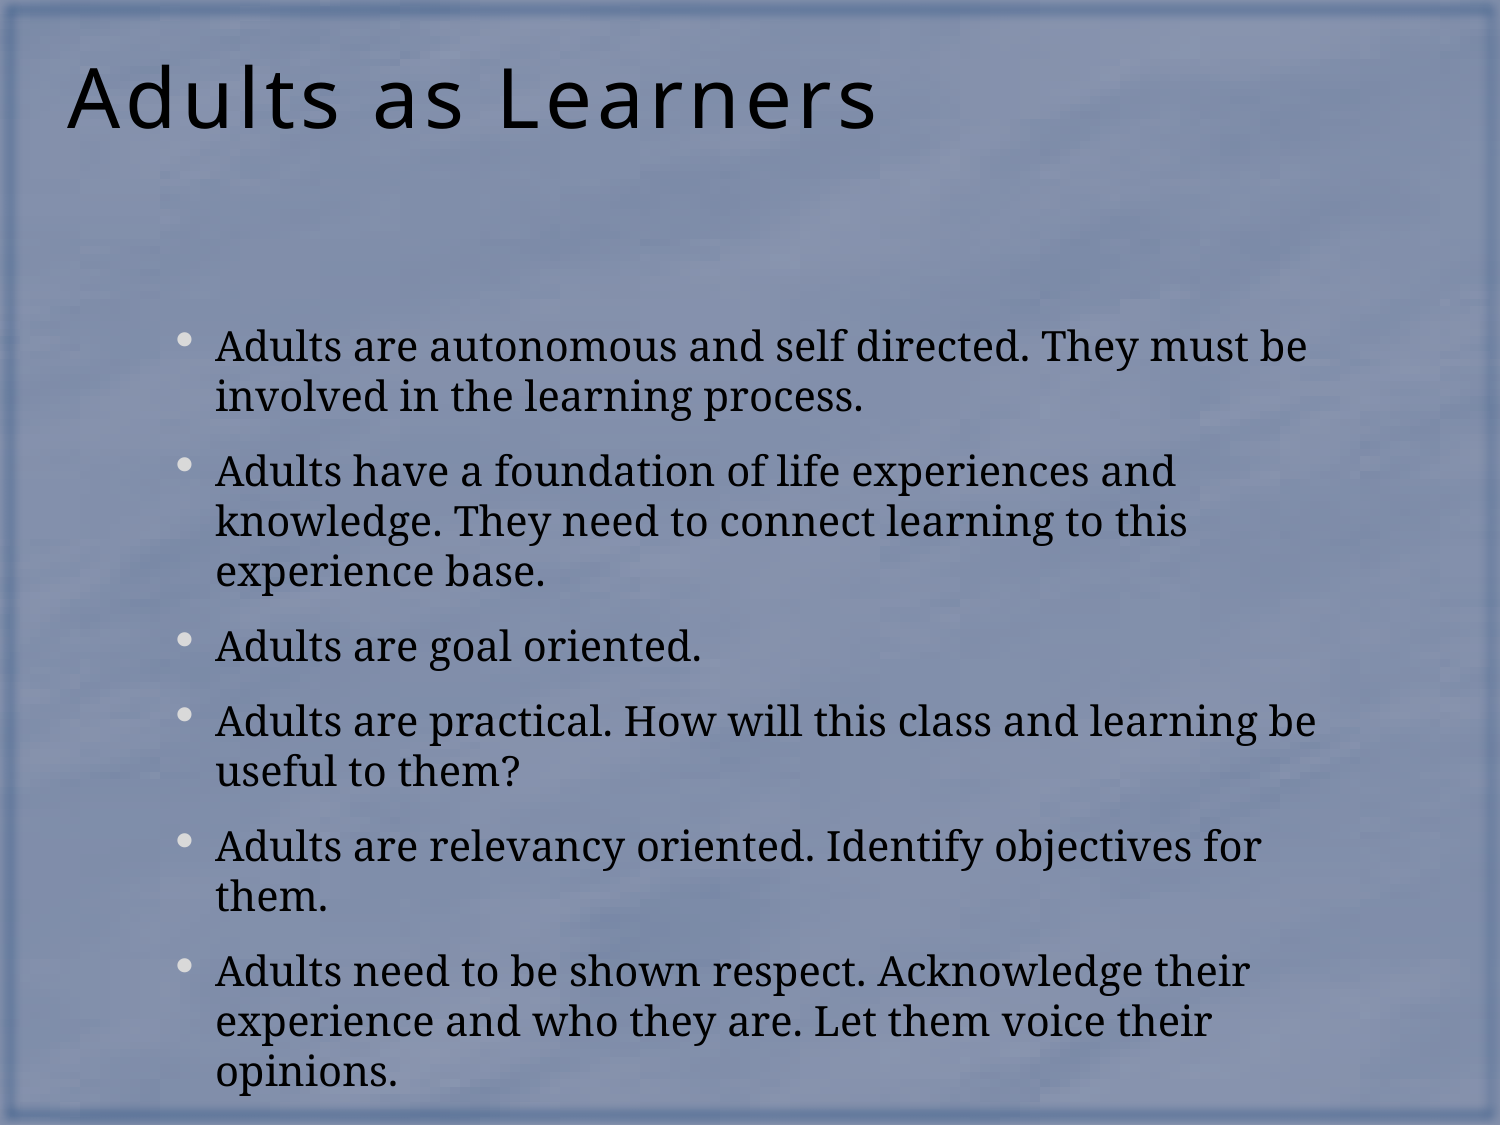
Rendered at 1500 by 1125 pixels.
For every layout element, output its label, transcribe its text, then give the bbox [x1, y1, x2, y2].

title Adults as Learners [52, 37, 1448, 225]
list Adults are autonomous and self directed. They must be involved in the learning process. Adults have a foundation of life experiences and knowledge. They need to connect learning to this experience base. Adults are goal oriented. Adults are practical. How will this class and learning be useful to them? Adults are relevancy oriented. Identify objectives for them. Adults need to be shown respect. Acknowledge their experience and who they are. Let them voice their opinions. [162, 312, 1363, 963]
